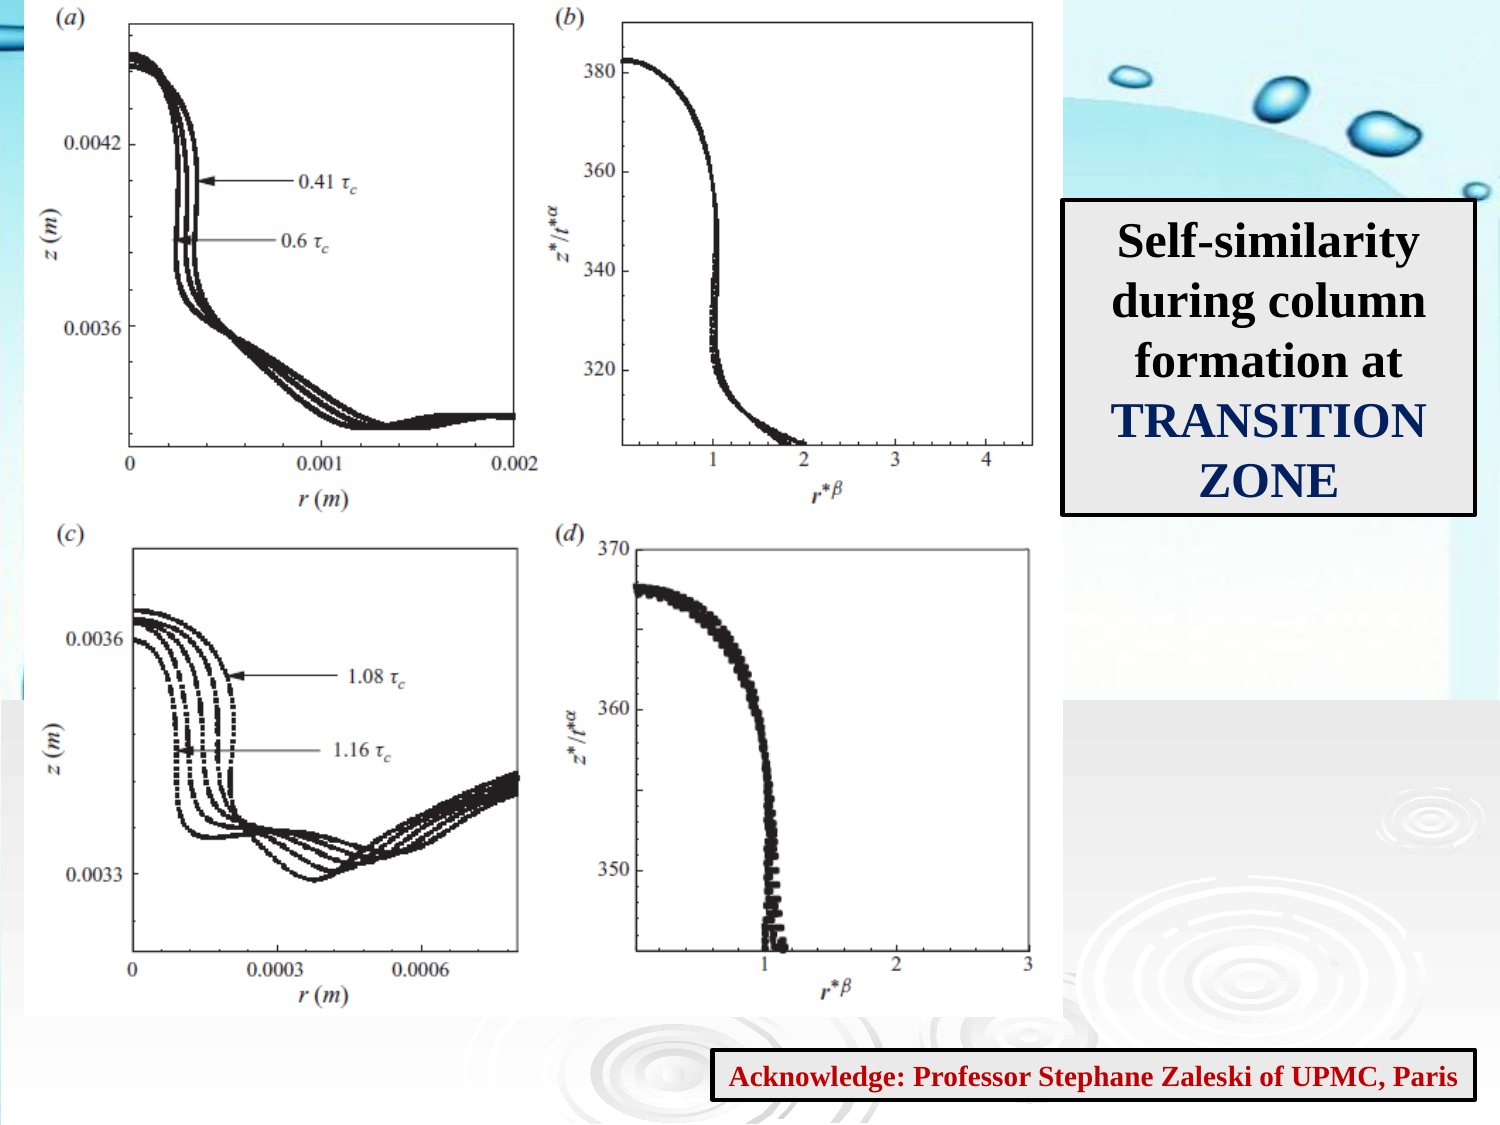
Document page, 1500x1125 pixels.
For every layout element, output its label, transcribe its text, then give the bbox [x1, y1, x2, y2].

picture [0, 0, 1500, 1125]
text_box Acknowledge: Professor Stephane Zaleski of UPMC, Paris [710, 1048, 1477, 1102]
text_box Self-similarity during column formation at TRANSITION ZONE [1066, 198, 1477, 517]
